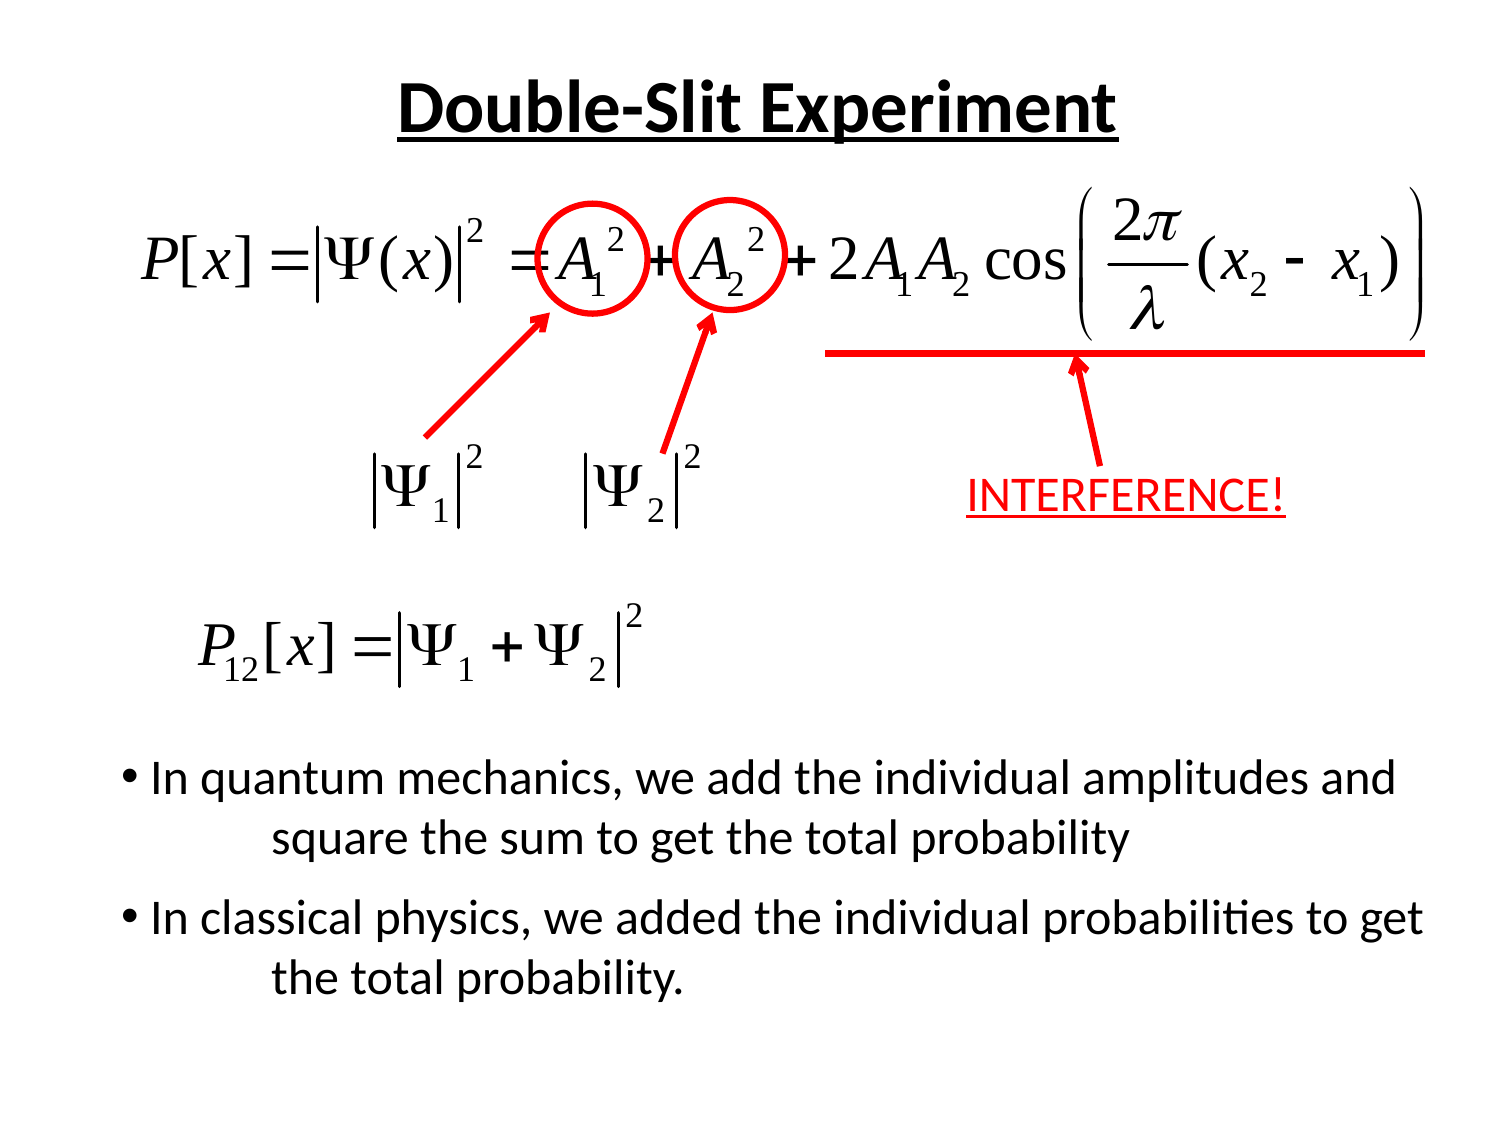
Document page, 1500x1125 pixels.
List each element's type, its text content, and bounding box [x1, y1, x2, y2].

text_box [187, 587, 1376, 702]
text_box Double-Slit Experiment [382, 49, 1134, 155]
text_box In quantum mechanics, we add the individual amplitudes and square the sum to get the total probability In classical physics, we added the individual probabilities to get the total probability. [106, 737, 1440, 1013]
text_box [129, 174, 1442, 543]
